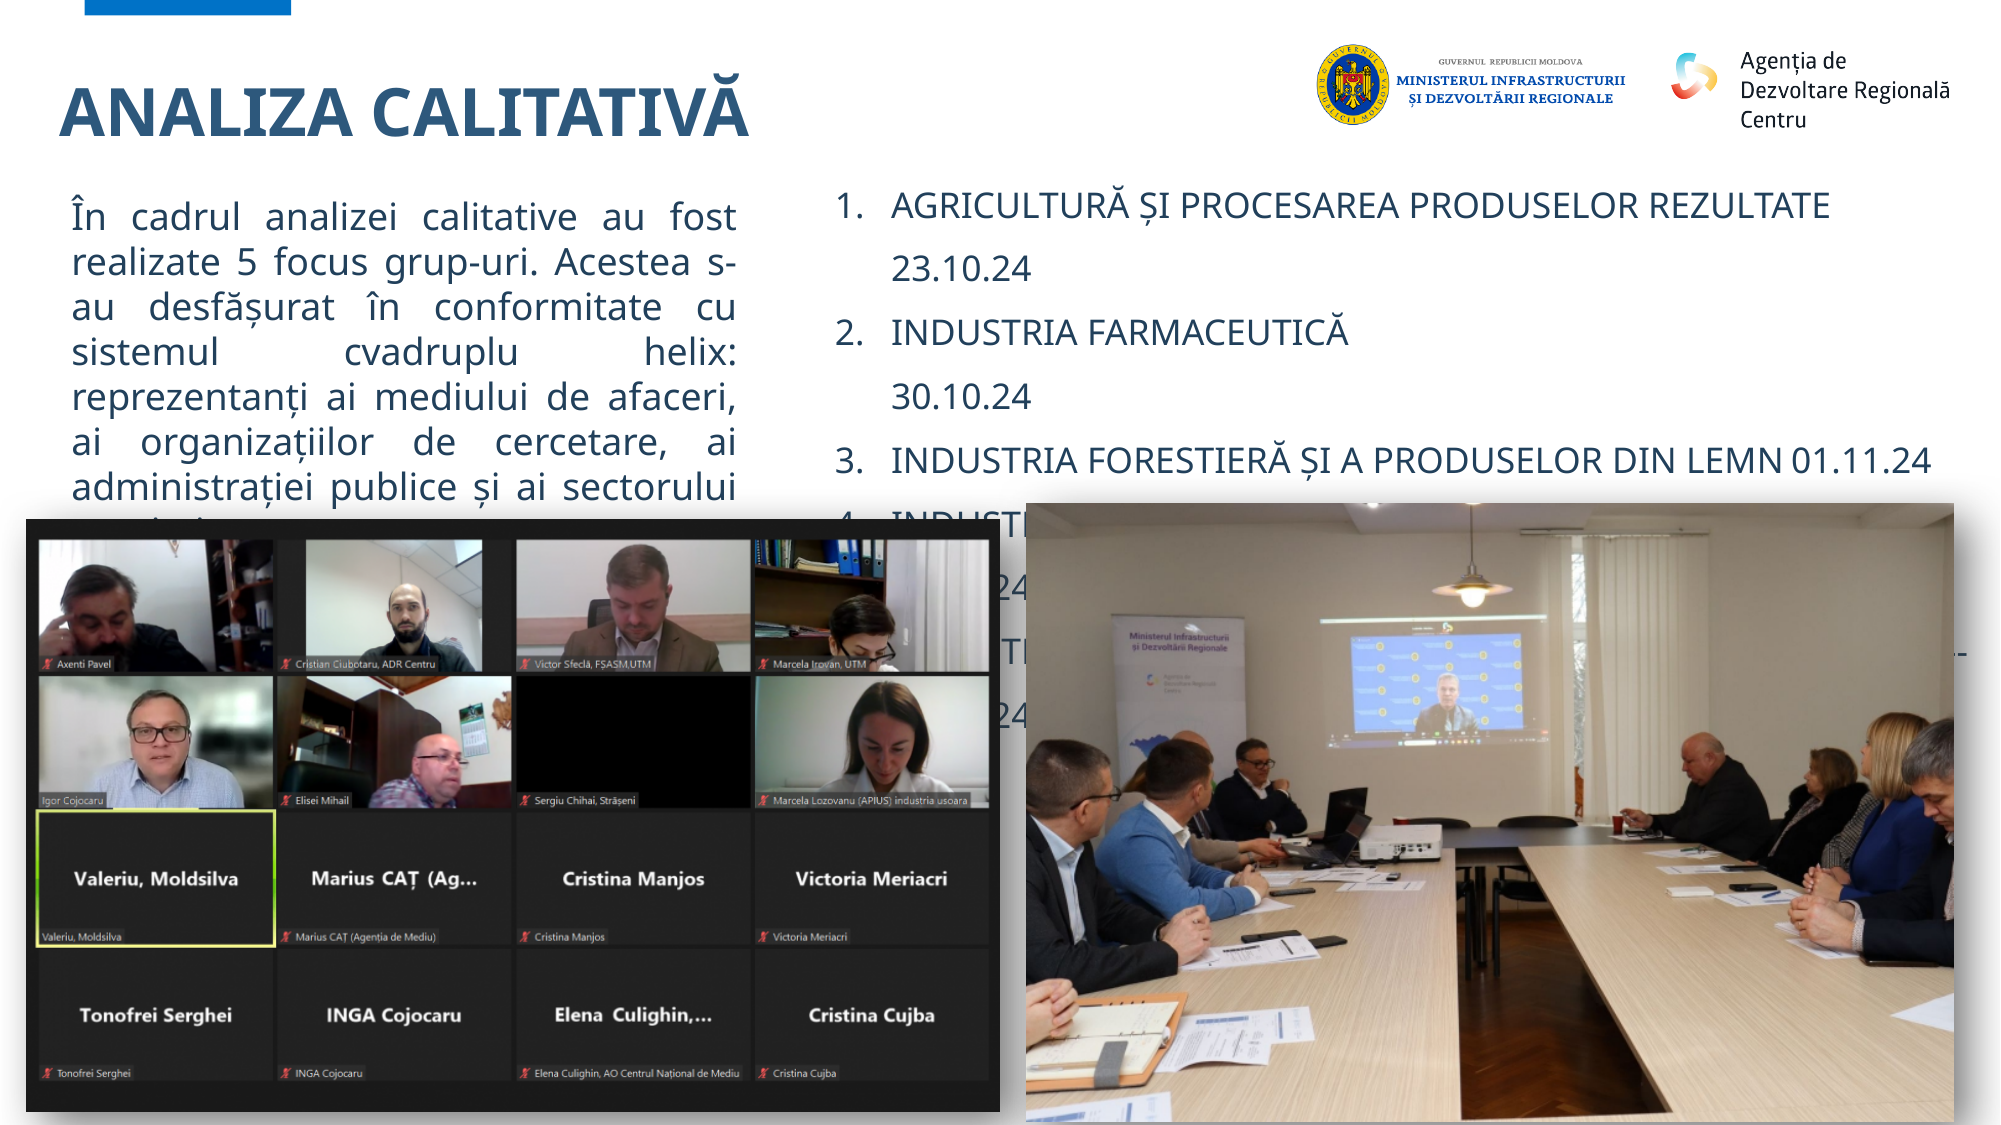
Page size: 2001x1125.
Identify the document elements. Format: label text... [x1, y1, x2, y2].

picture [1026, 503, 1954, 1122]
picture [1316, 42, 1627, 127]
text_box În cadrul analizei calitative au fost realizate 5 focus grup-uri. Acestea s-au desfășurat în conformitate cu sistemul cvadruplu helix: reprezentanți ai mediului de afaceri, ai organizațiilor de cercetare, ai administrației publice și ai sectorului asociativ. [56, 185, 753, 503]
picture [26, 519, 1000, 1112]
text_box AGRICULTURĂ ȘI PROCESAREA PRODUSELOR REZULTATE 23.10.24 INDUSTRIA FARMACEUTICĂ 30.10.24 INDUSTRIA FORESTIERĂ ȘI A PRODUSELOR DIN LEMN 01.11.24 INDUSTRIA TEXTILĂ ȘI A ARTICOLELOR VESTIMENTARE 01.11.24 INDUSTRIA EXTRACTIVĂ ȘI A MATERIALELOR DE CONSTRUCȚIE -- 08.11.24 [820, 154, 2000, 526]
title Analiza calitativă [59, 0, 1889, 151]
picture [1671, 51, 1949, 128]
